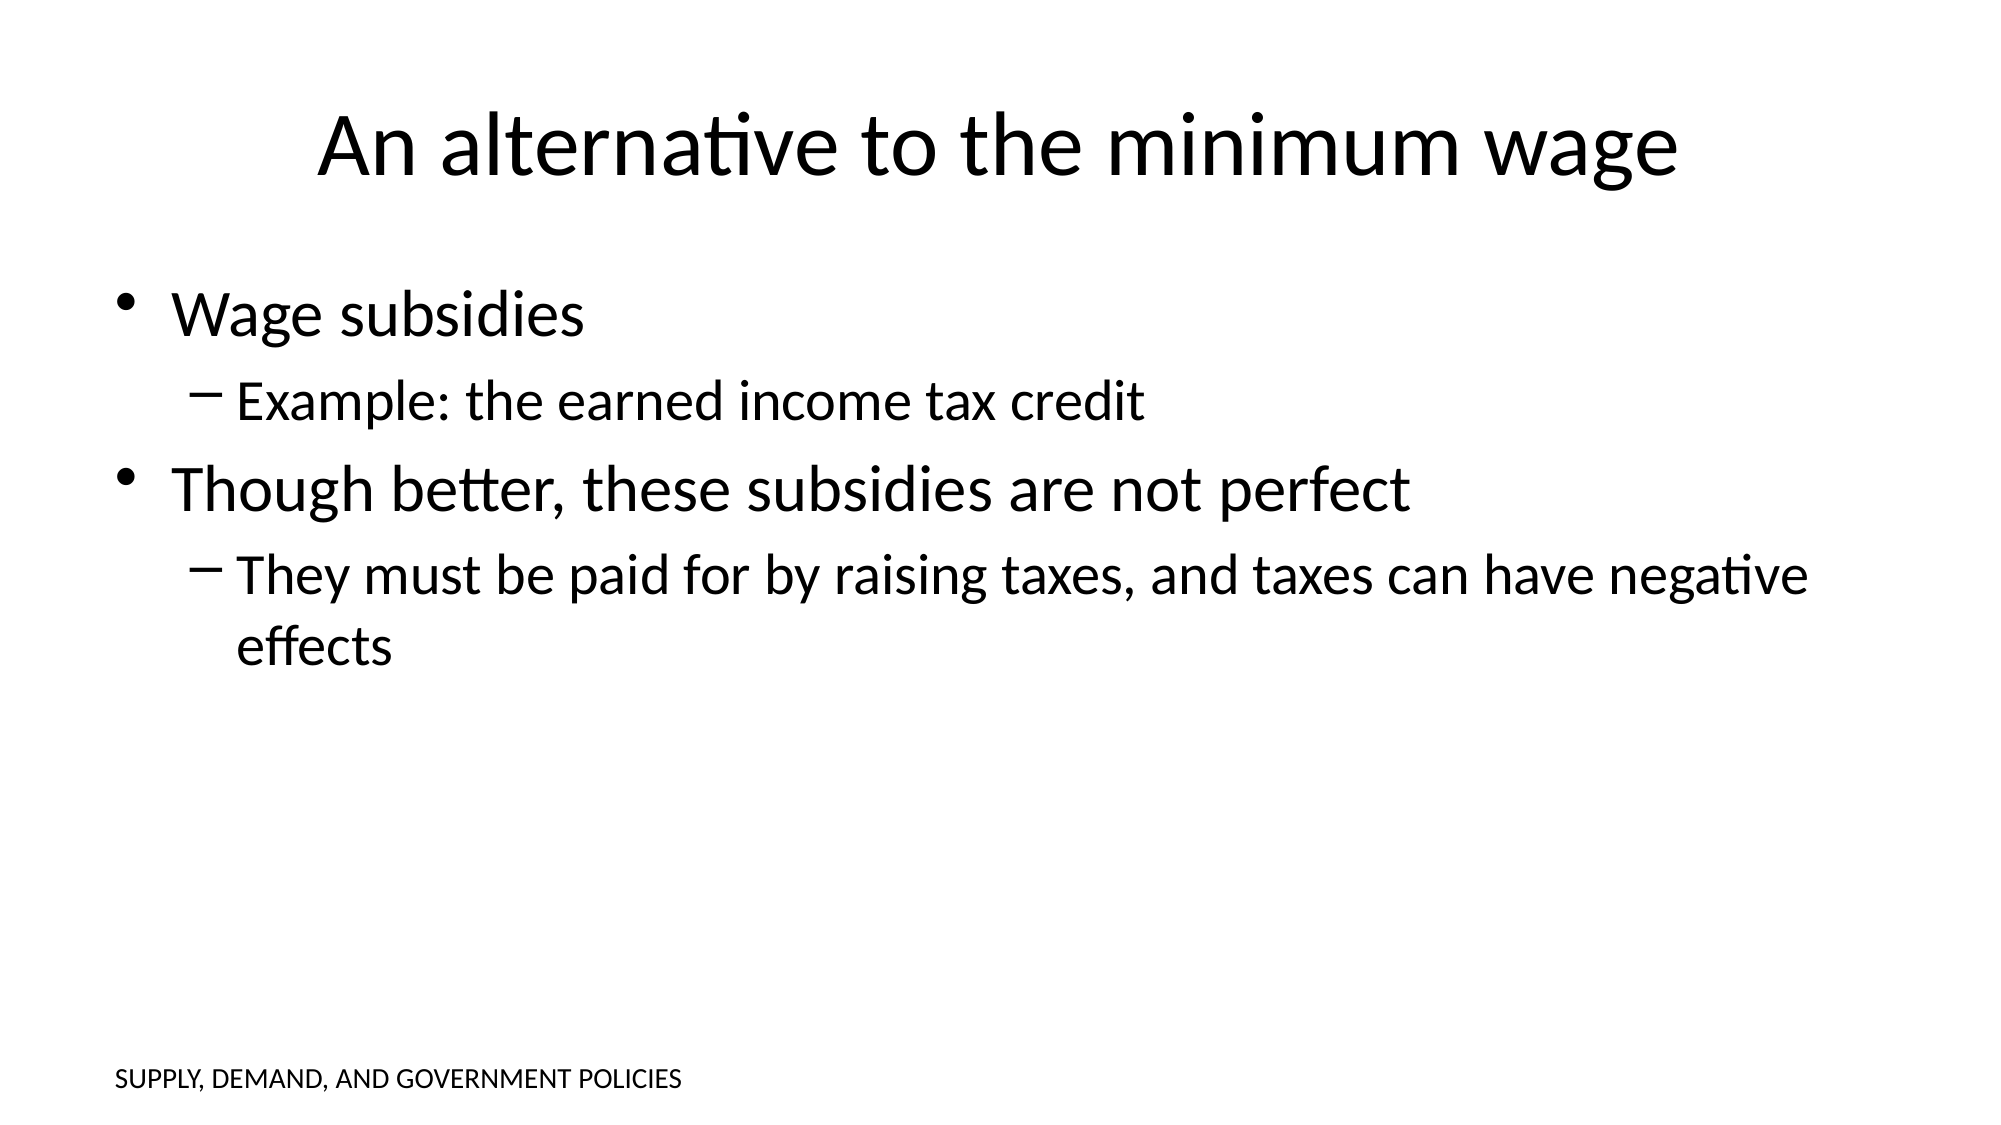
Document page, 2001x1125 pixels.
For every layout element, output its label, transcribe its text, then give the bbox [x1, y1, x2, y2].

title An alternative to the minimum wage [99, 45, 1900, 233]
list Wage subsidies Example: the earned income tax credit Though better, these subsidies are not perfect They must be paid for by raising taxes, and taxes can have negative effects [99, 262, 1900, 1005]
footer SUPPLY, DEMAND, AND GOVERNMENT POLICIES [99, 1051, 851, 1112]
